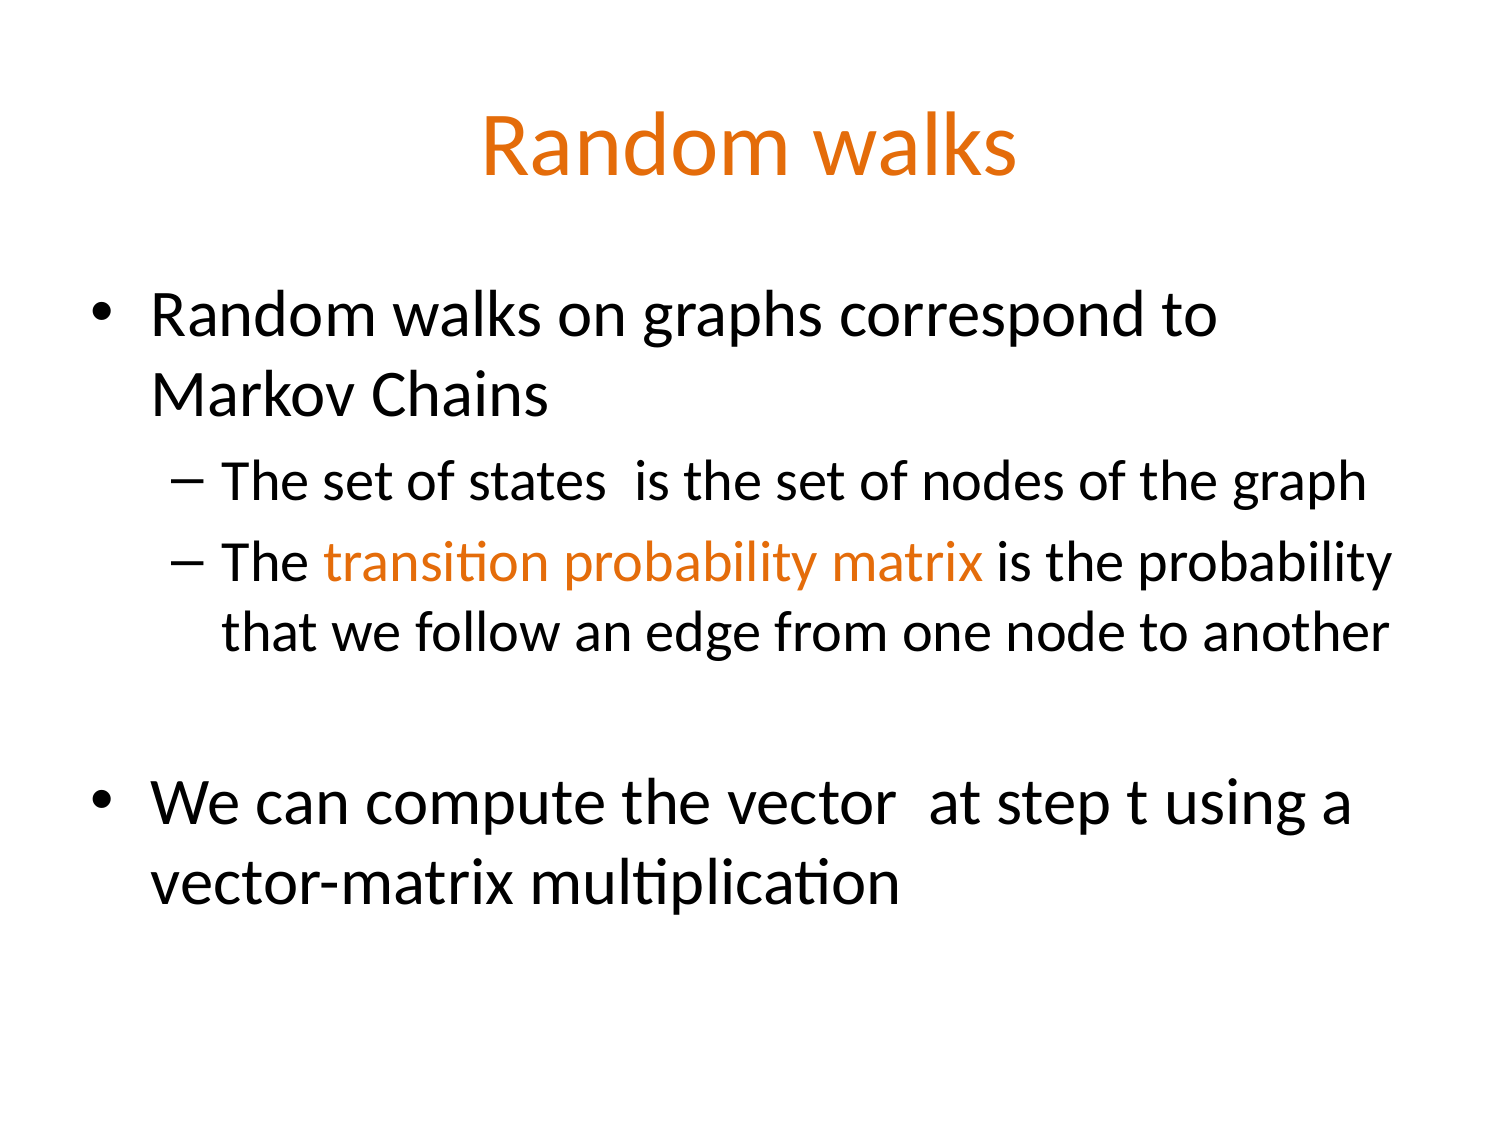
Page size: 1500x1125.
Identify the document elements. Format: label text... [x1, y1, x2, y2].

title Random walks [75, 45, 1425, 233]
